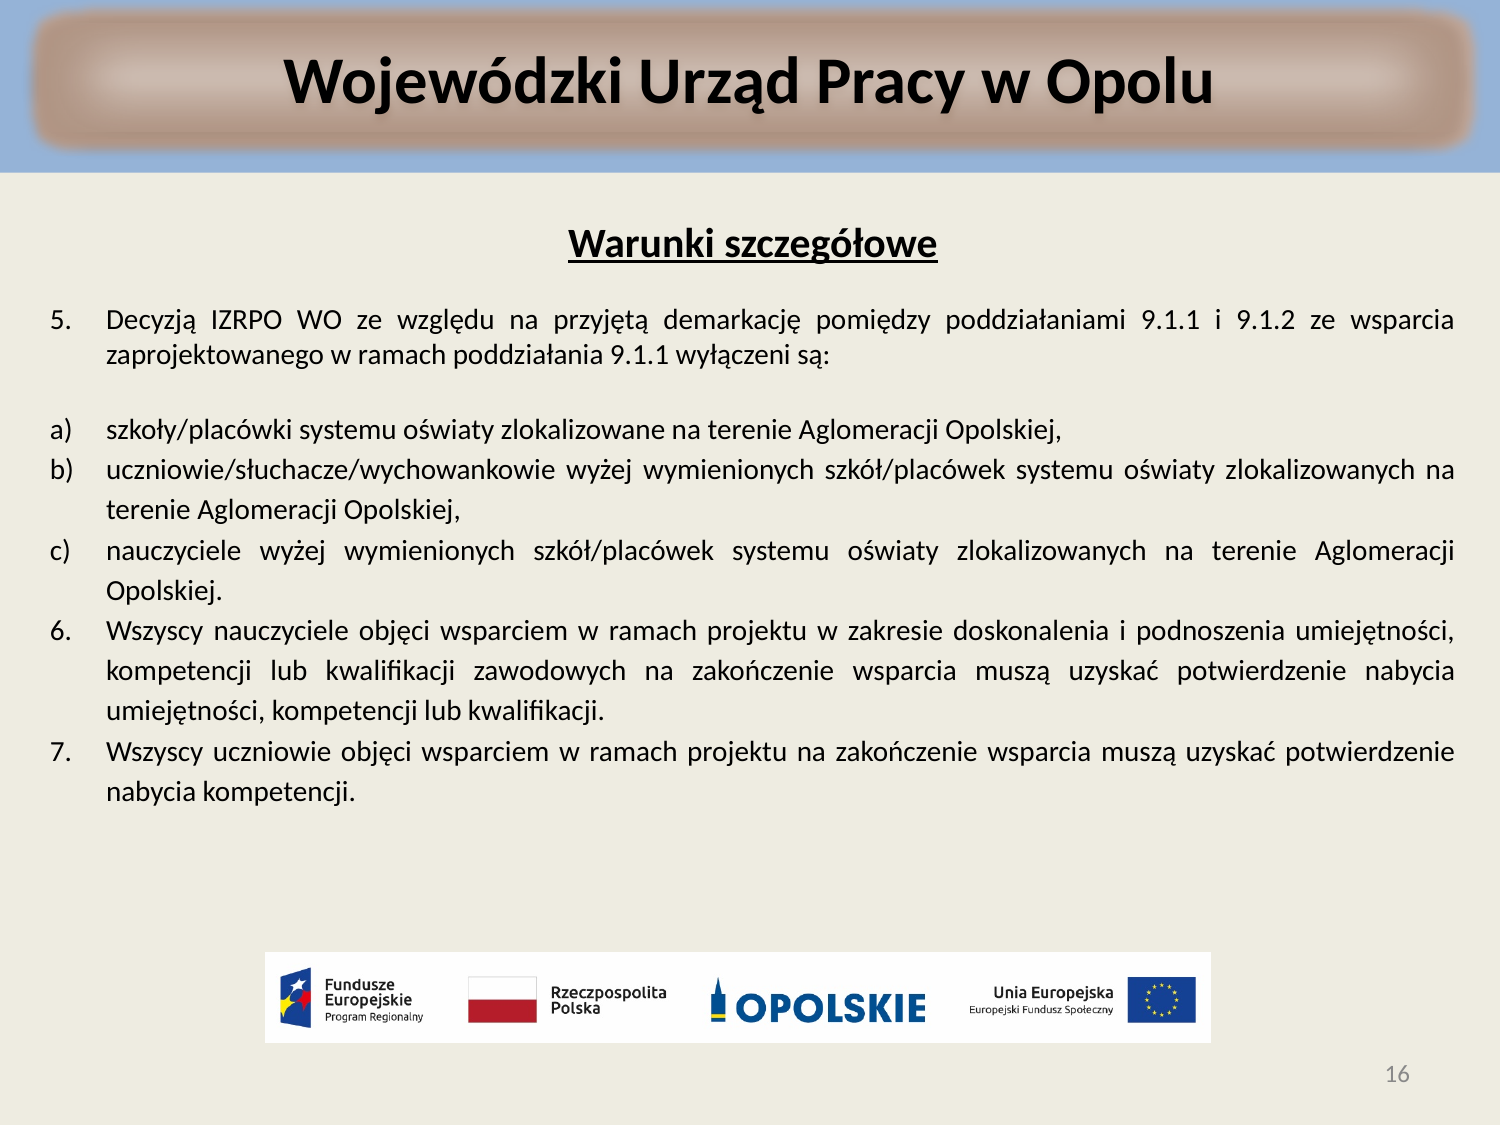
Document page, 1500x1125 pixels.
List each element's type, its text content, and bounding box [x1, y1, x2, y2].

picture [265, 951, 1211, 1043]
slide_number 16 [1074, 1042, 1425, 1103]
text_box Warunki szczegółowe Decyzją IZRPO WO ze względu na przyjętą demarkację pomiędzy poddziałaniami 9.1.1 i 9.1.2 ze wsparcia zaprojektowanego w ramach poddziałania 9.1.1 wyłączeni są: szkoły/placówki systemu oświaty zlokalizowane na terenie Aglomeracji Opolskiej, uczniowie/słuchacze/wychowankowie wyżej wymienionych szkół/placówek systemu oświaty zlokalizowanych na terenie Aglomeracji Opolskiej, nauczyciele wyżej wymienionych szkół/placówek systemu oświaty zlokalizowanych na terenie Aglomeracji Opolskiej. Wszyscy nauczyciele objęci wsparciem w ramach projektu w zakresie doskonalenia i podnoszenia umiejętności, kompetencji lub kwalifikacji zawodowych na zakończenie wsparcia muszą uzyskać potwierdzenie nabycia umiejętności, kompetencji lub kwalifikacji. Wszyscy uczniowie objęci wsparciem w ramach projektu na zakończenie wsparcia muszą uzyskać potwierdzenie nabycia kompetencji. [35, 208, 1471, 975]
text_box [0, 0, 1500, 175]
